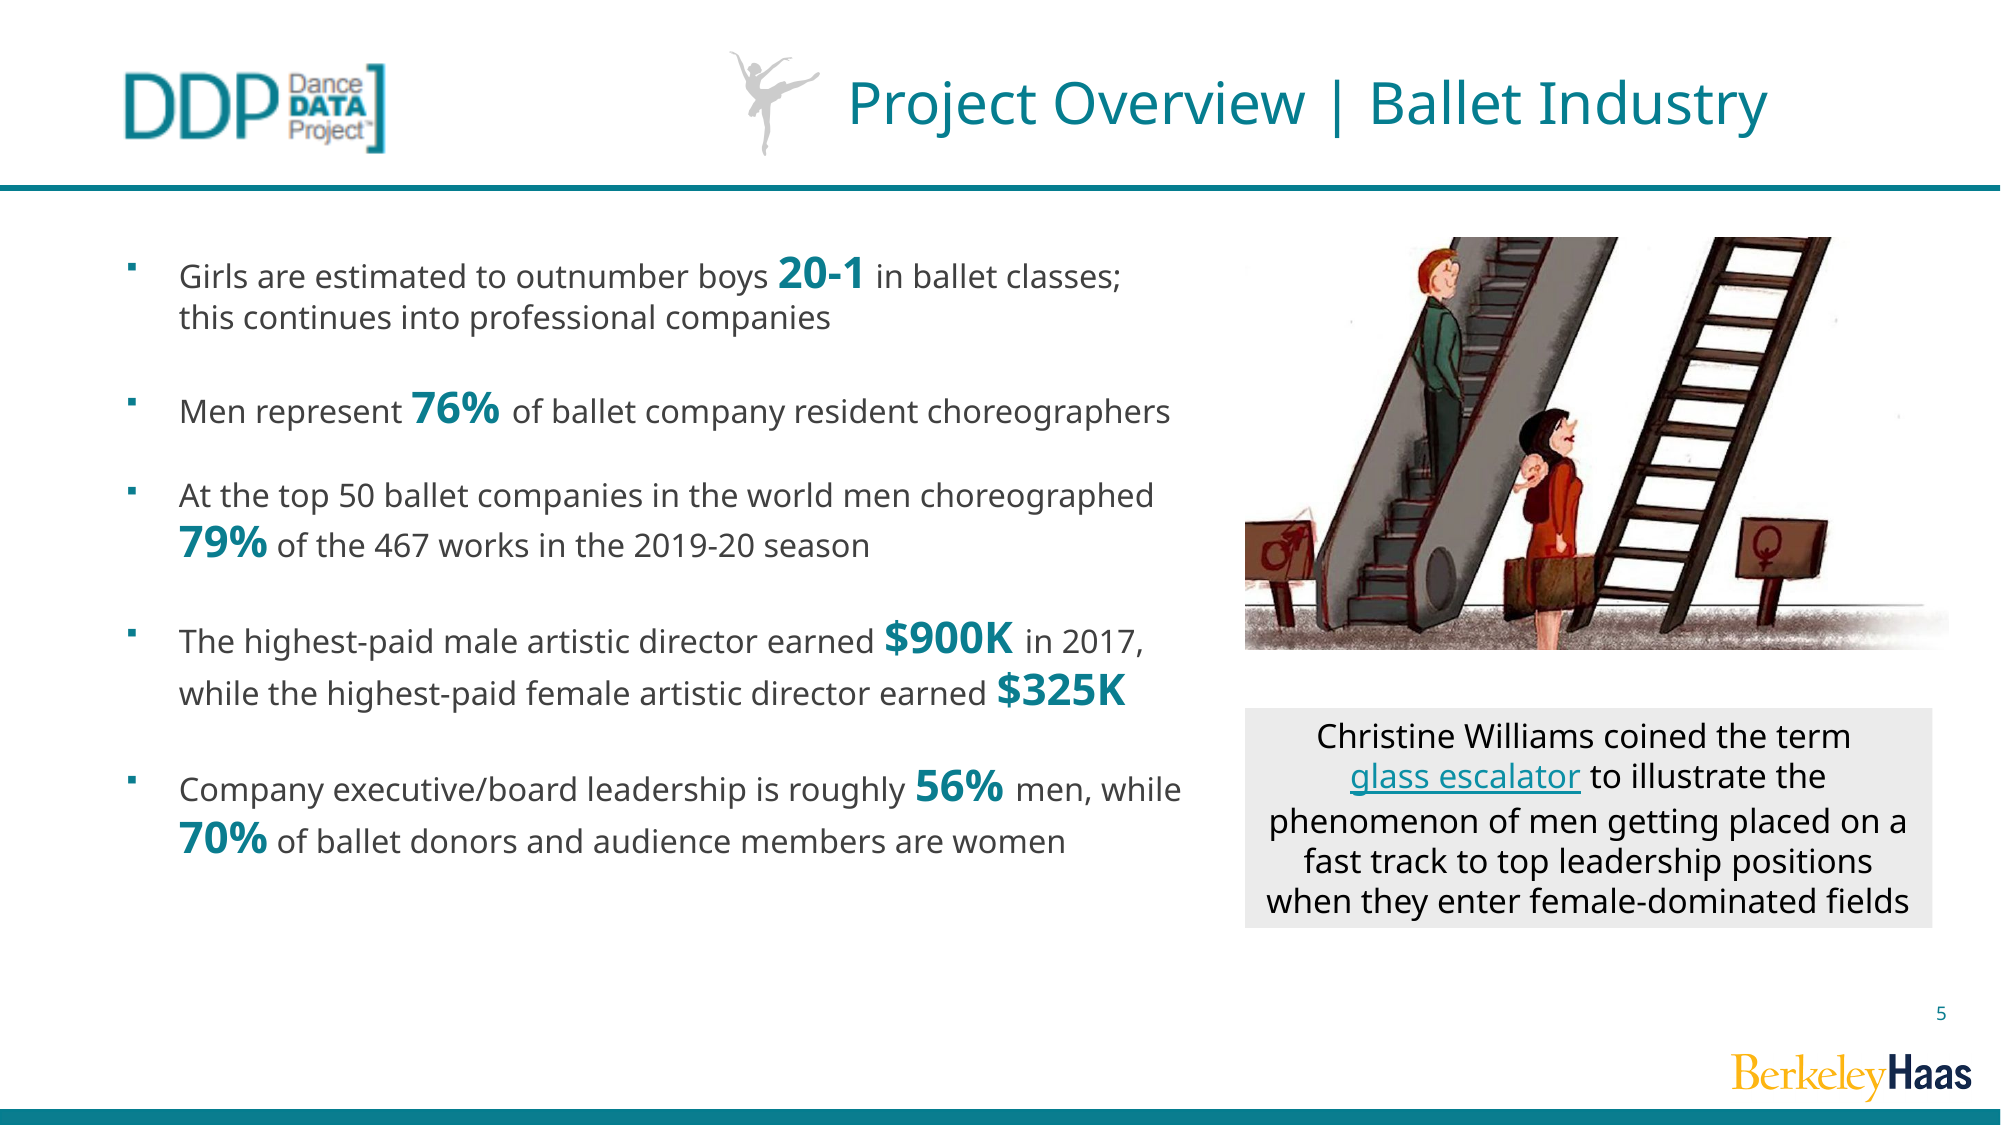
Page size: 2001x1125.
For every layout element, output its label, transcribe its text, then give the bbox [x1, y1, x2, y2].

text_box Girls are estimated to outnumber boys 20-1 in ballet classes; this continues into professional companies Men represent 76% of ballet company resident choreographers At the top 50 ballet companies in the world men choreographed 79% of the 467 works in the 2019-20 season The highest-paid male artistic director earned $900K in 2017, while the highest-paid female artistic director earned $325K Company executive/board leadership is roughly 56% men, while 70% of ballet donors and audience members are women [111, 237, 1199, 926]
picture [79, 59, 445, 161]
title Project Overview | Ballet Industry [832, 41, 1962, 162]
slide_number 5 [1849, 984, 1962, 1044]
picture [1730, 1053, 1972, 1103]
text_box Christine Williams coined the term glass escalator to illustrate the phenomenon of men getting placed on a fast track to top leadership positions when they enter female-dominated fields [1245, 708, 1933, 928]
picture [1244, 236, 1949, 650]
